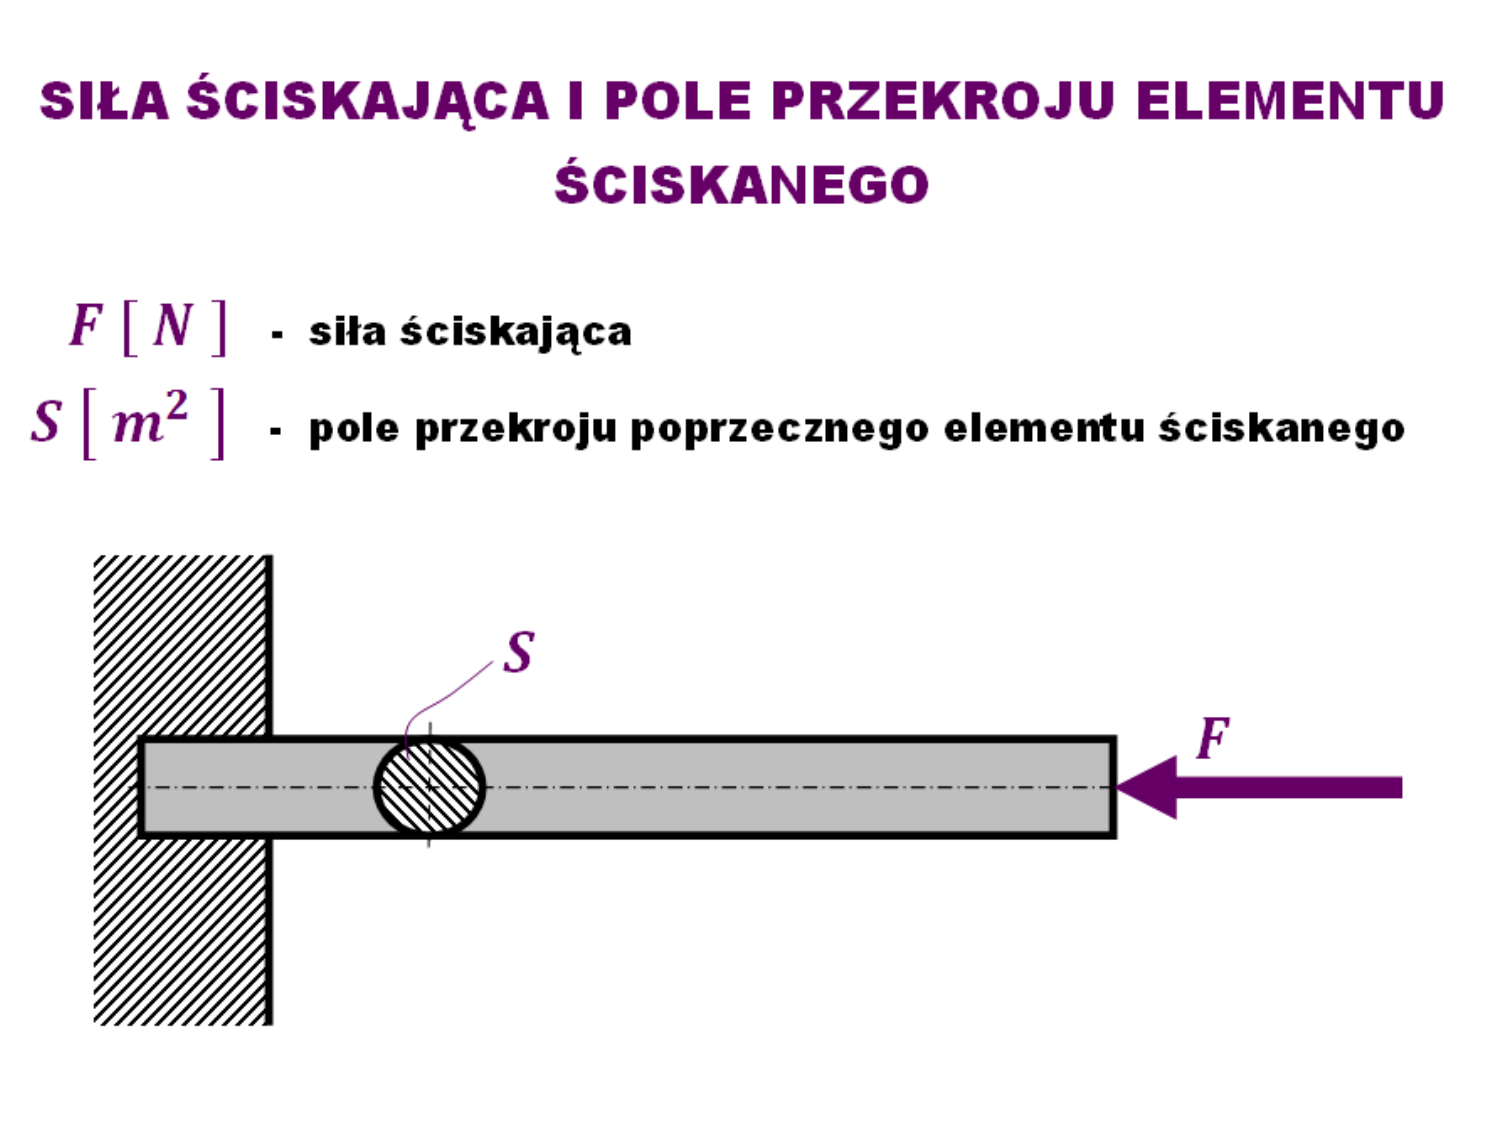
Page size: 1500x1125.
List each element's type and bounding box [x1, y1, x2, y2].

picture [0, 42, 1471, 1071]
